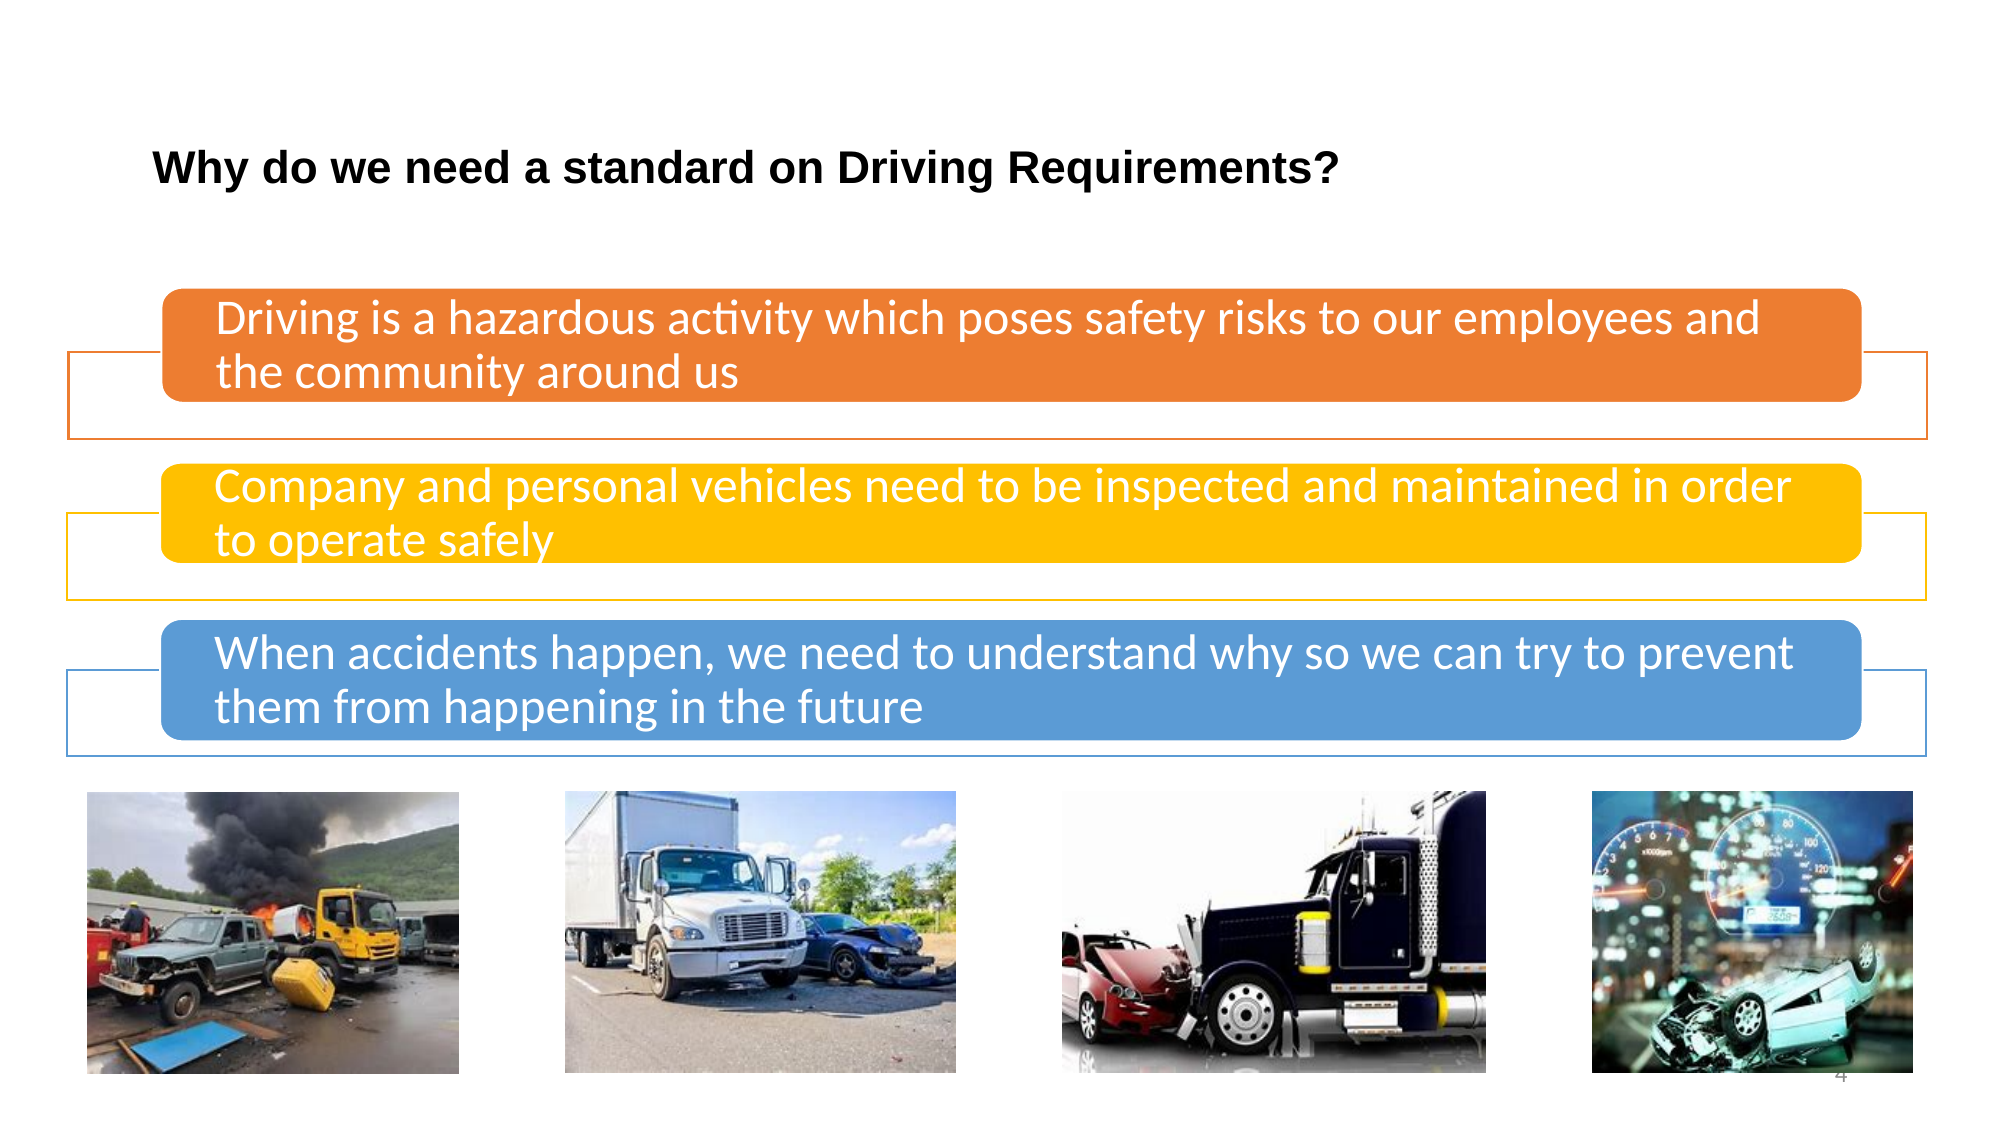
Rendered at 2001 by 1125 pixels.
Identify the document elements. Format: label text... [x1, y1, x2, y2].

slide_number 4 [1412, 1042, 1863, 1103]
picture [1062, 791, 1486, 1073]
text_box [67, 351, 1928, 440]
text_box Driving is a hazardous activity which poses safety risks to our employees and the community around us [160, 286, 1864, 404]
text_box [66, 669, 1927, 757]
text_box [66, 512, 1927, 601]
text_box When accidents happen, we need to understand why so we can try to prevent them from happening in the future [159, 617, 1864, 743]
picture [1592, 791, 1913, 1073]
picture [87, 792, 459, 1074]
title Why do we need a standard on Driving Requirements? [137, 59, 1863, 278]
text_box Company and personal vehicles need to be inspected and maintained in order to operate safely [159, 461, 1864, 566]
picture [565, 791, 956, 1073]
